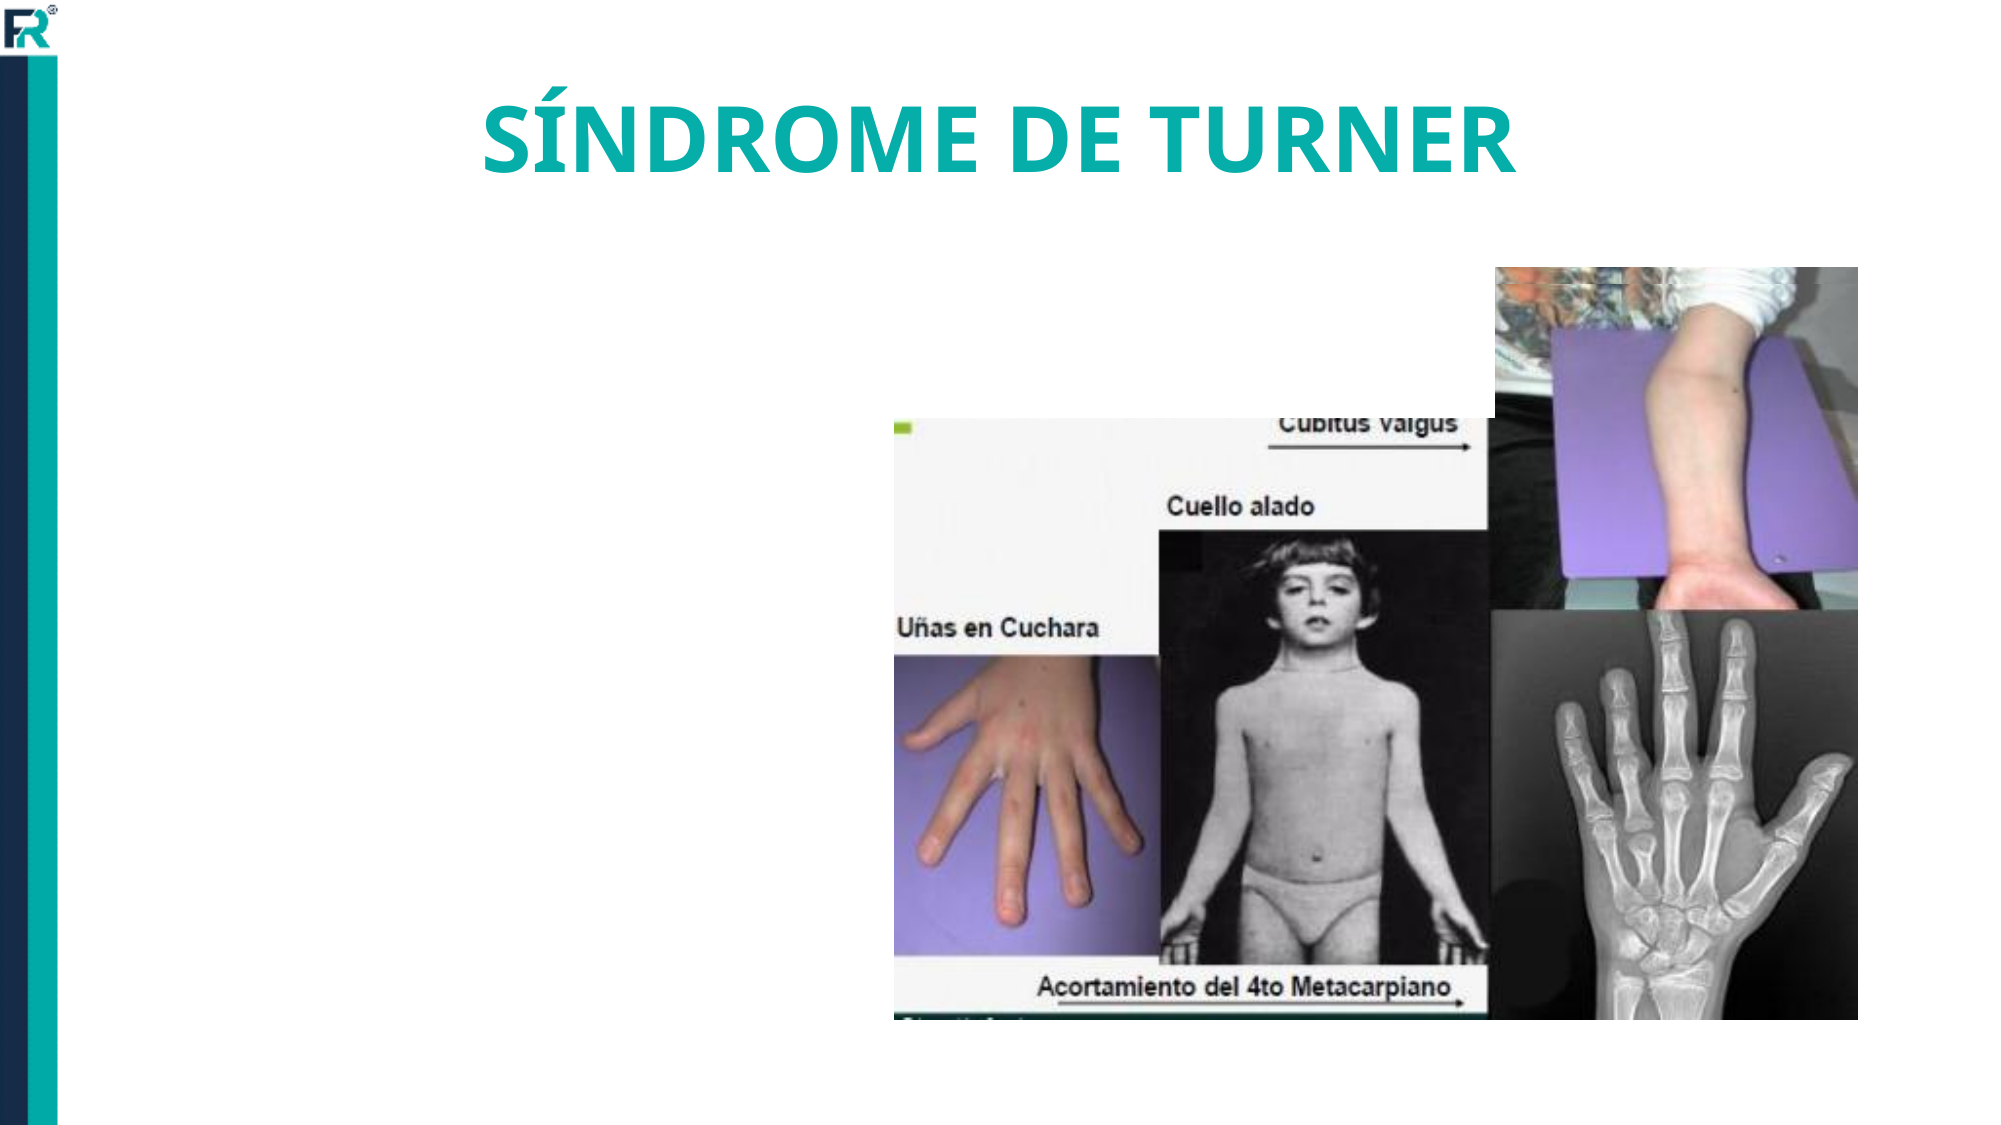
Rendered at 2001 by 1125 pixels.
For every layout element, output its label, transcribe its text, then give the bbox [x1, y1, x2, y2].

picture [0, 0, 2001, 1125]
text_box SÍNDROME DE TURNER [300, 6, 1700, 279]
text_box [886, 278, 1858, 1020]
